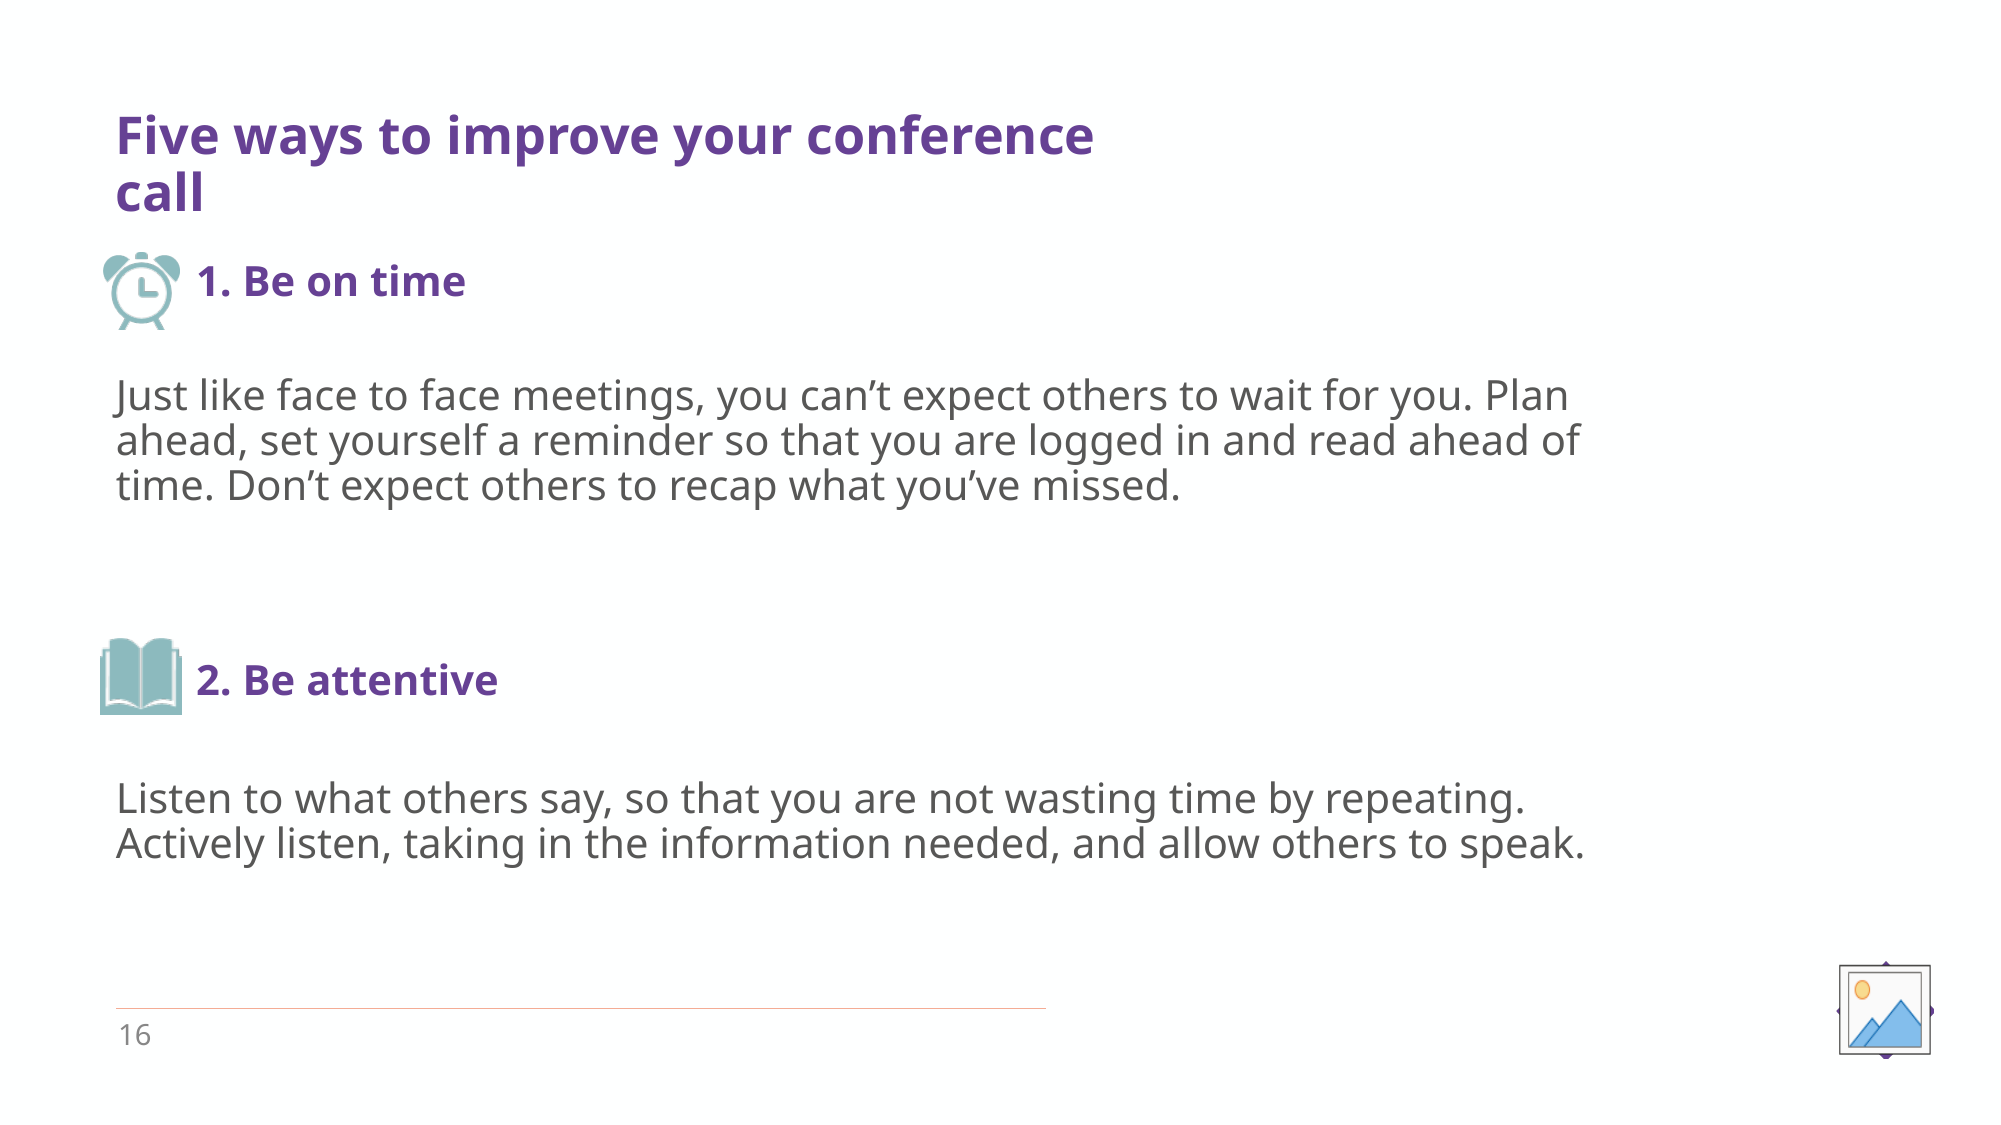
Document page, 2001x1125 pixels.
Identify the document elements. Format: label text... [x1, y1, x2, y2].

title Five ways to improve your conference call [100, 102, 1200, 171]
list Just like face to face meetings, you can’t expect others to wait for you. Plan ahead, set yourself a reminder so that you are logged in and read ahead of time. Don’t expect others to recap what you’ve missed. Listen to what others say, so that you are not wasting time by repeating. Actively listen, taking in the information needed, and allow others to speak. [101, 245, 1658, 1011]
picture [103, 252, 180, 330]
text_box 2. Be attentive [181, 652, 1281, 721]
text_box 1. Be on time [181, 252, 1281, 321]
picture [100, 638, 182, 715]
picture [1836, 961, 1934, 1059]
slide_number 16 [103, 1006, 255, 1067]
